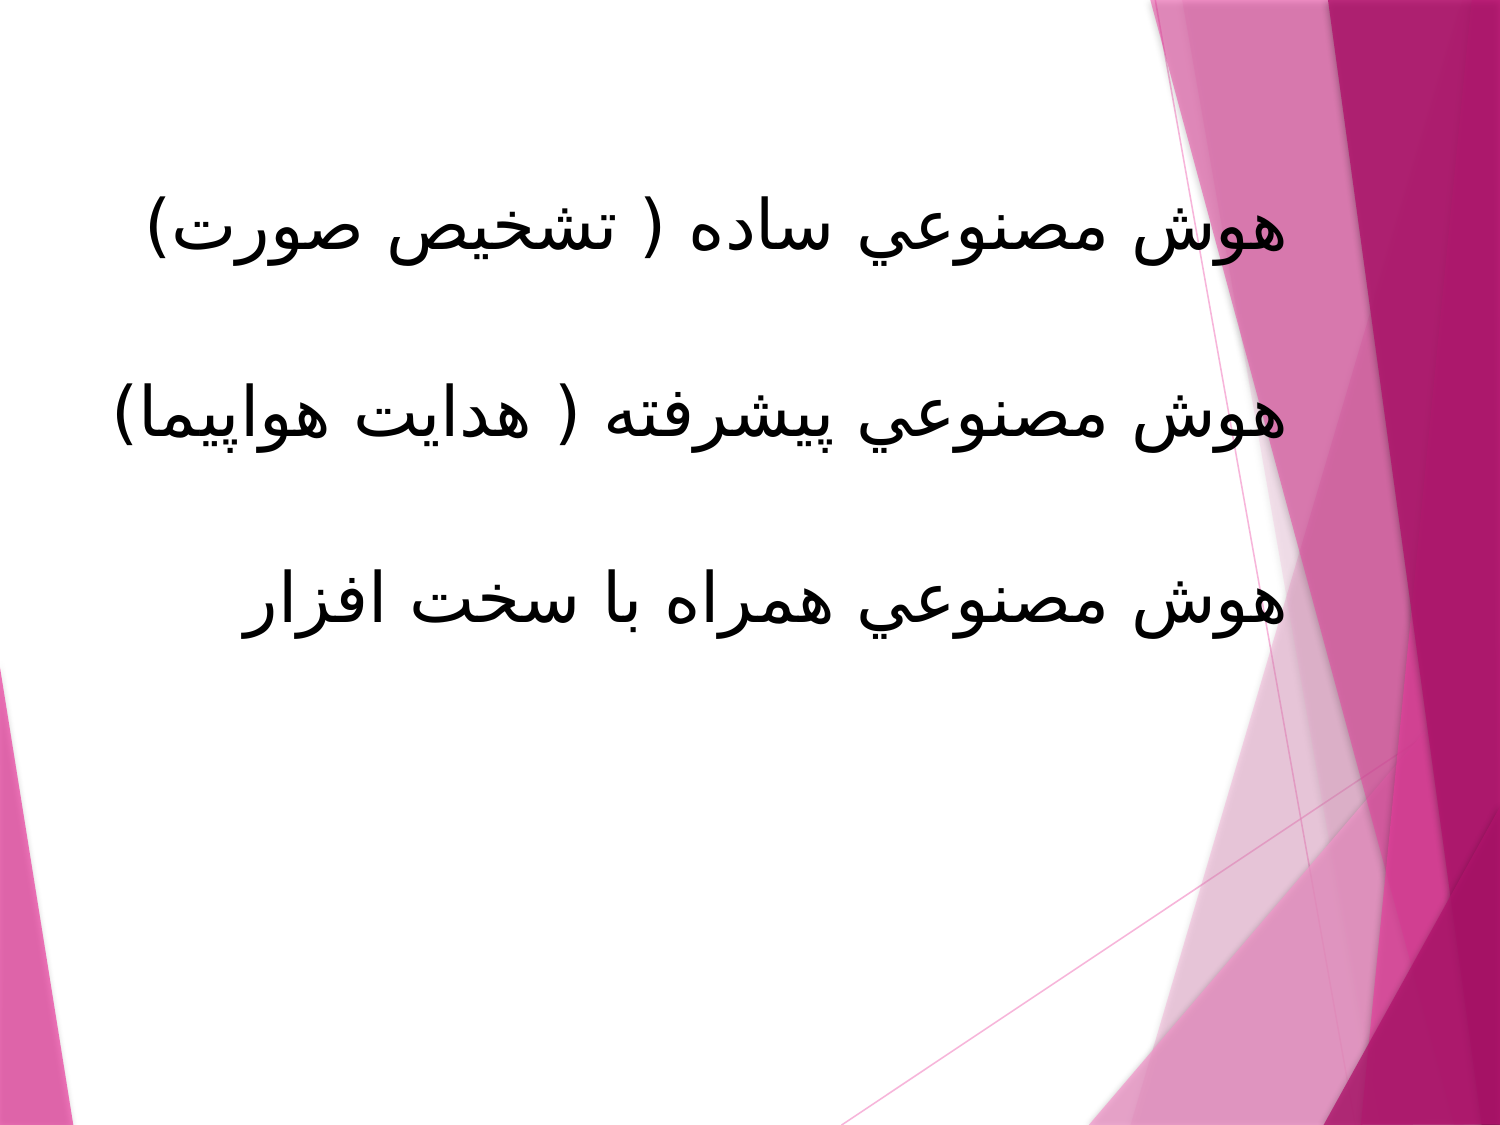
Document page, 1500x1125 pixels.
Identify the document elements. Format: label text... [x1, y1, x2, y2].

list هوش مصنوعي ساده ( تشخيص صورت) هوش مصنوعي پيشرفته ( هدايت هواپيما) هوش مصنوعي همراه با سخت افزار [88, 90, 1304, 656]
